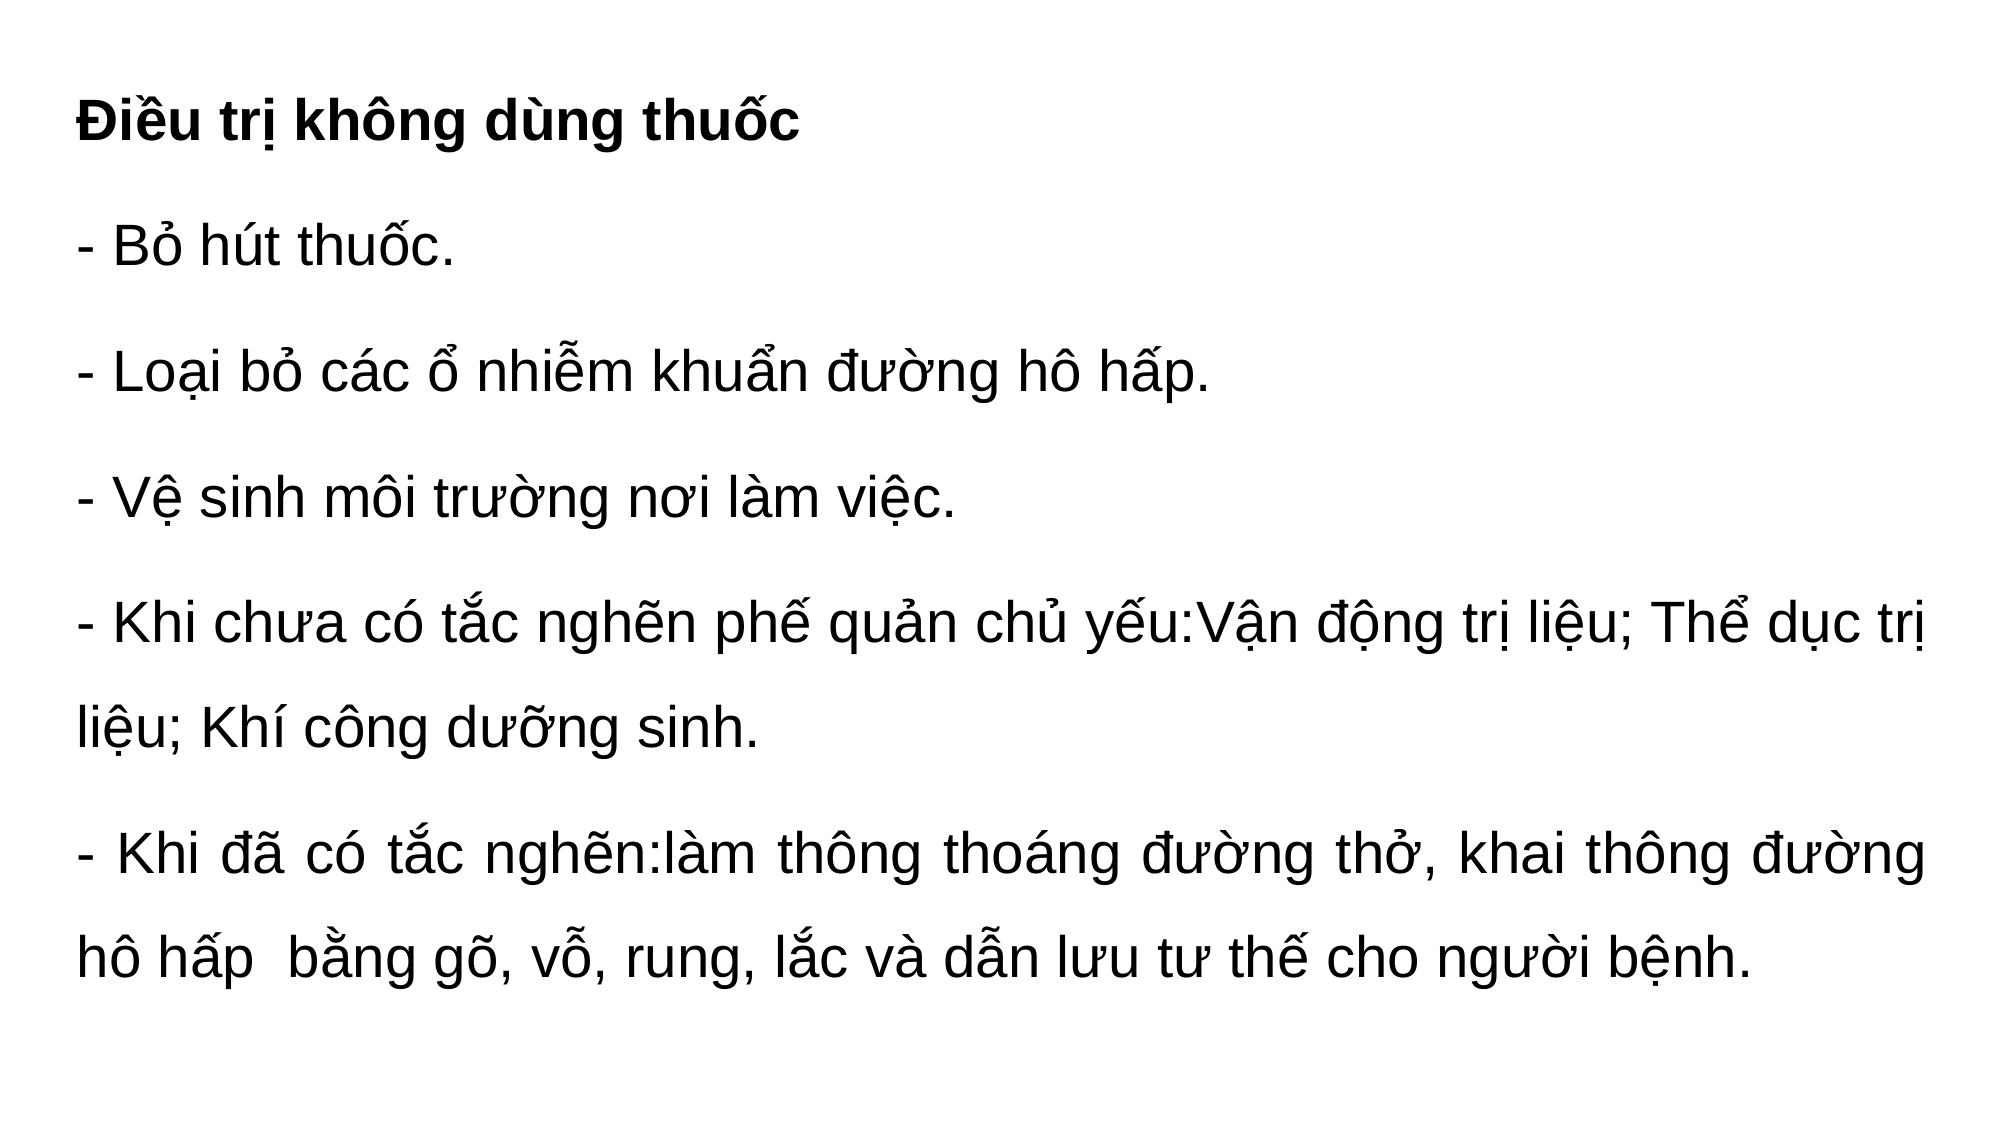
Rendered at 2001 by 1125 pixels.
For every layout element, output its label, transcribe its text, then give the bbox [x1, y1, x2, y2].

list Điều trị không dùng thuốc - Bỏ hút thuốc. - Loại bỏ các ổ nhiễm khuẩn đường hô hấp. - Vệ sinh môi trường nơi làm việc. - Khi chưa có tắc nghẽn phế quản chủ yếu:Vận động trị liệu; Thể dục trị liệu; Khí công dưỡng sinh. - Khi đã có tắc nghẽn:làm thông thoáng đường thở, khai thông đường hô hấp bằng gõ, vỗ, rung, lắc và dẫn lưu tư thế cho người bệnh. [61, 39, 1945, 1095]
